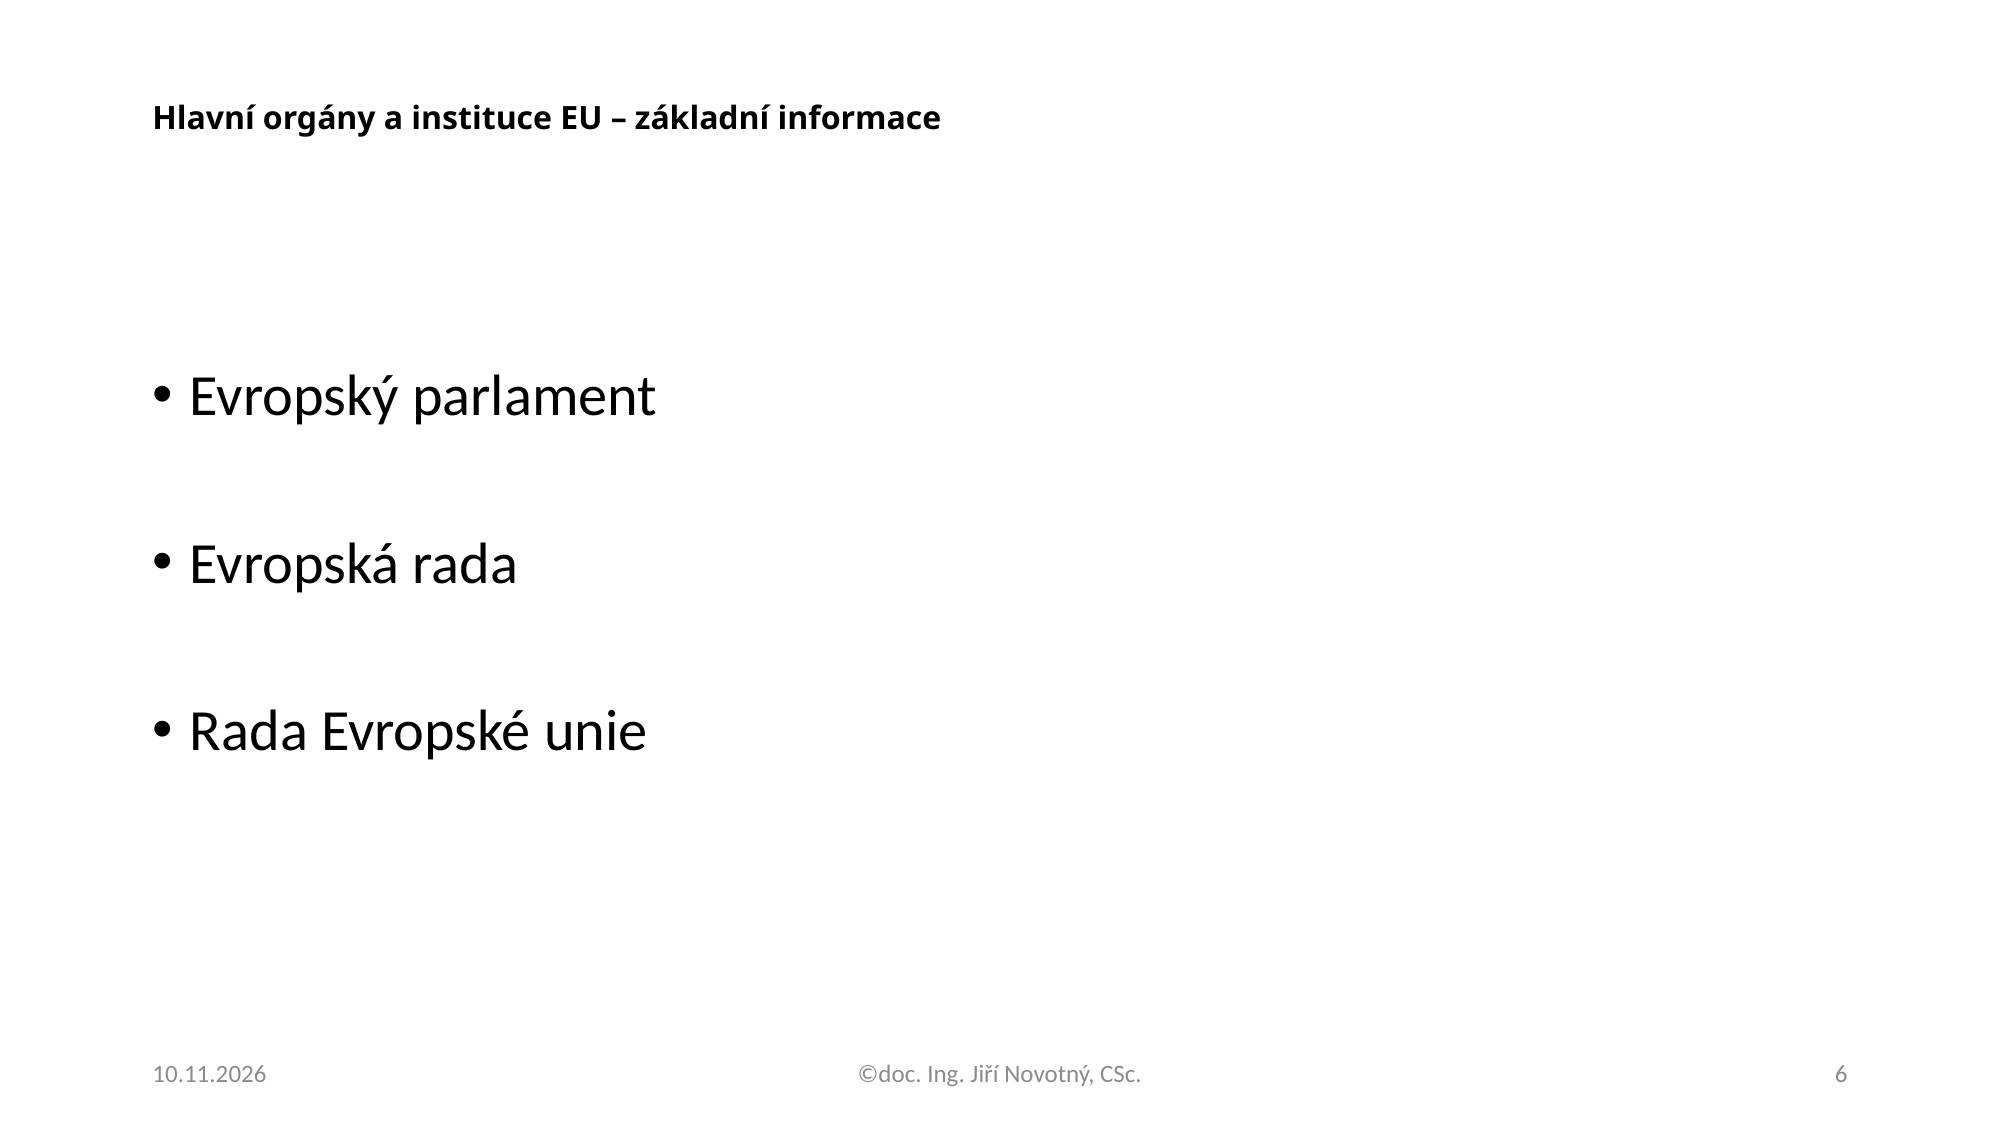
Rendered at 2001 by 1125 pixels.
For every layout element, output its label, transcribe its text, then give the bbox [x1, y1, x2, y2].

title Hlavní orgány a instituce EU – základní informace [137, 59, 1863, 183]
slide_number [137, 1042, 588, 1103]
slide_number 6 [1412, 1042, 1863, 1103]
footer ©doc. Ing. Jiří Novotný, CSc. [662, 1042, 1338, 1103]
list Evropský parlament Evropská rada Rada Evropské unie [137, 183, 1863, 1014]
